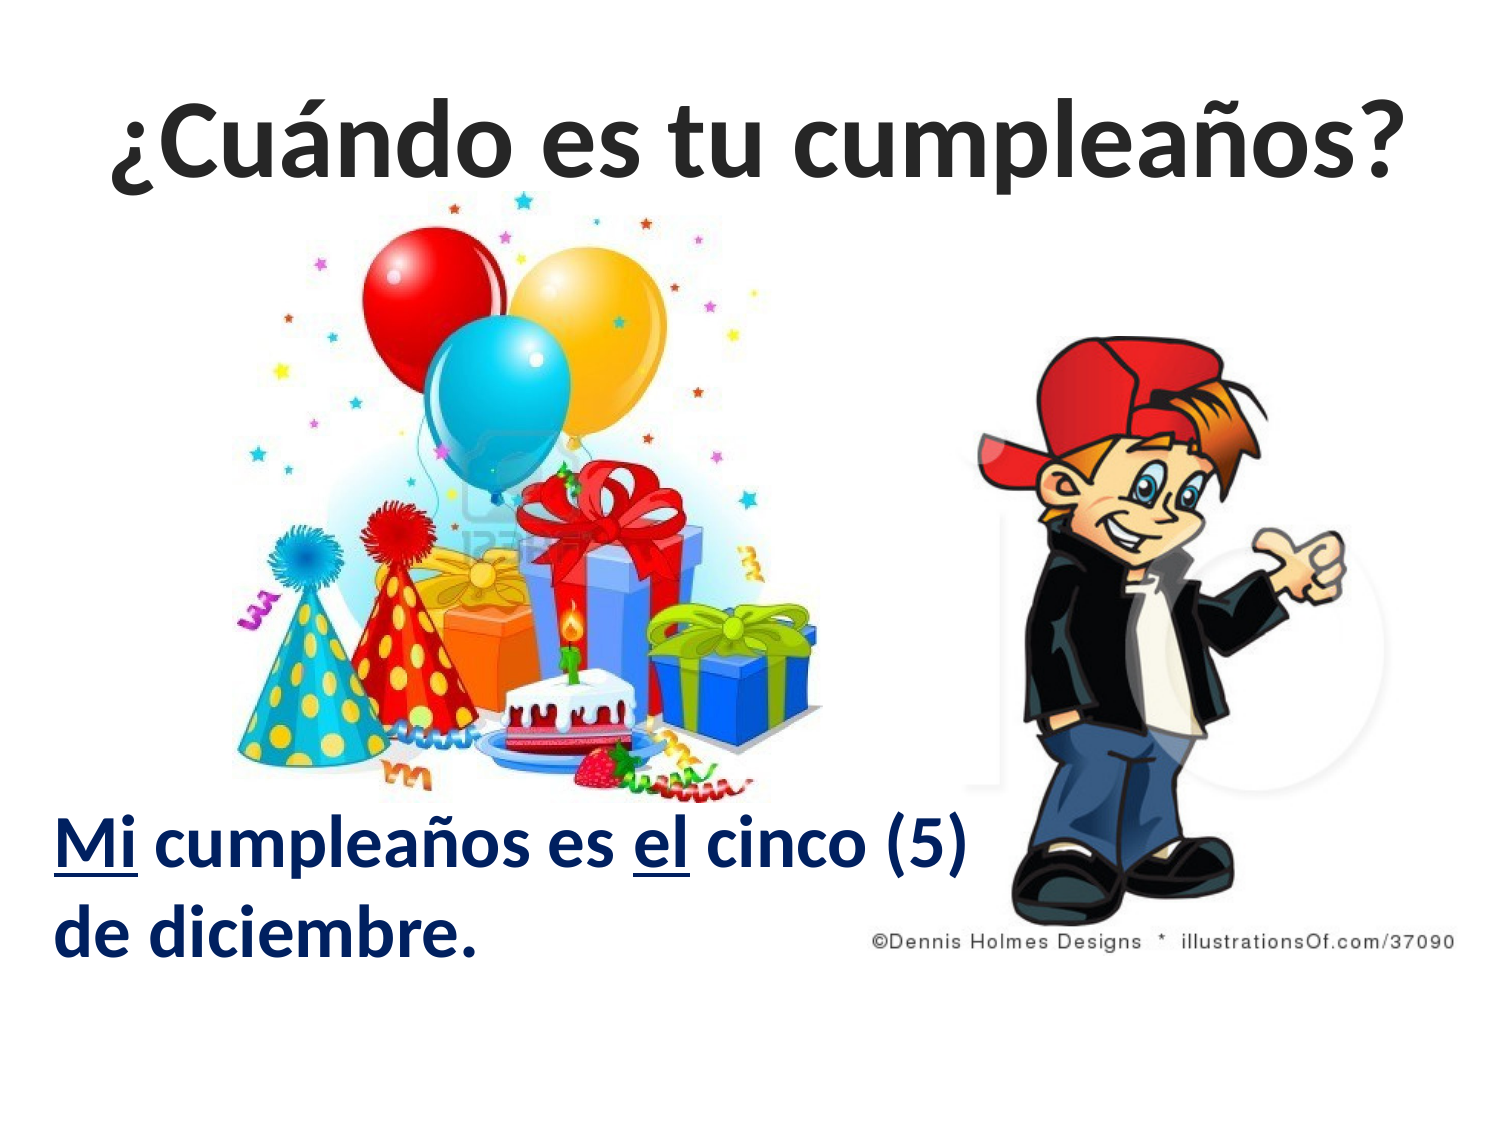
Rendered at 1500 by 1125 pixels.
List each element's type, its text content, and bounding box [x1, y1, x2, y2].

picture [867, 336, 1458, 956]
text_box ¿Cuándo es tu cumpleaños? [91, 57, 1425, 208]
text_box Mi cumpleaños es el cinco (5) de diciembre. [39, 785, 1017, 980]
picture [232, 191, 823, 803]
